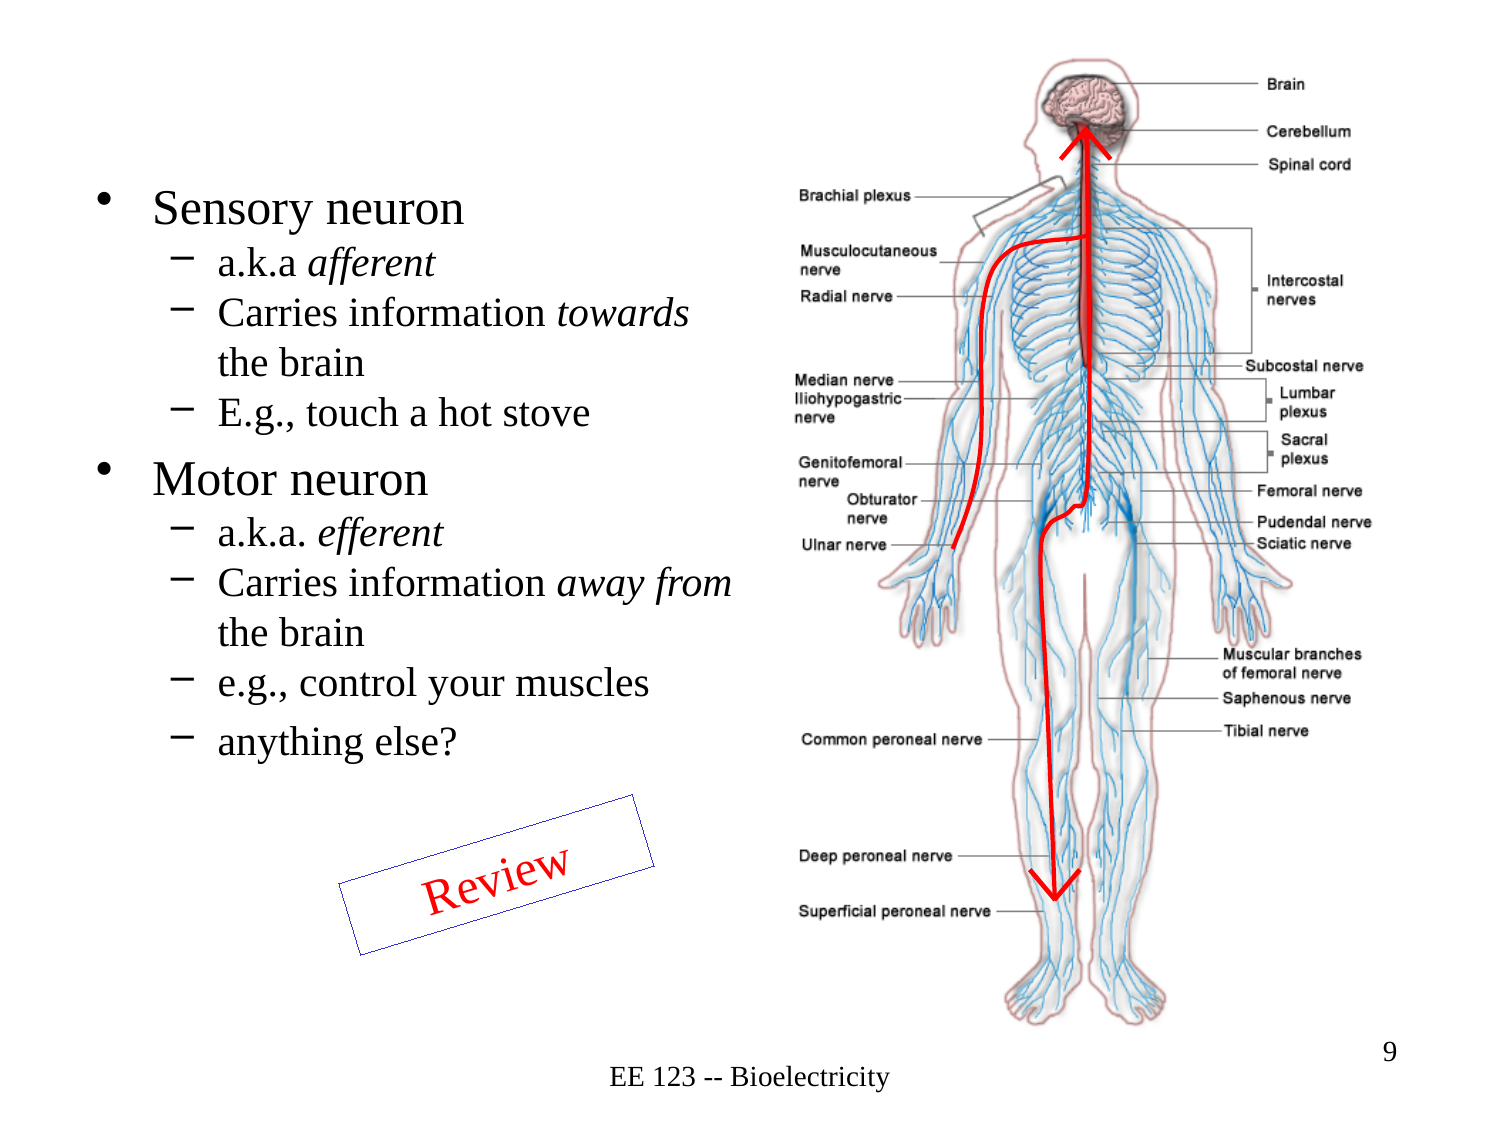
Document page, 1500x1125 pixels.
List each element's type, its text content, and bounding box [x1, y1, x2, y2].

text_box Review [338, 794, 655, 956]
list Sensory neuron a.k.a afferent Carries information towards the brain E.g., touch a hot stove Motor neuron a.k.a. efferent Carries information away from the brain e.g., control your muscles anything else? [80, 167, 750, 720]
picture [786, 45, 1385, 1033]
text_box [1029, 137, 1090, 901]
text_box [952, 125, 1111, 550]
footer EE 123 -- Bioelectricity [512, 1049, 988, 1101]
